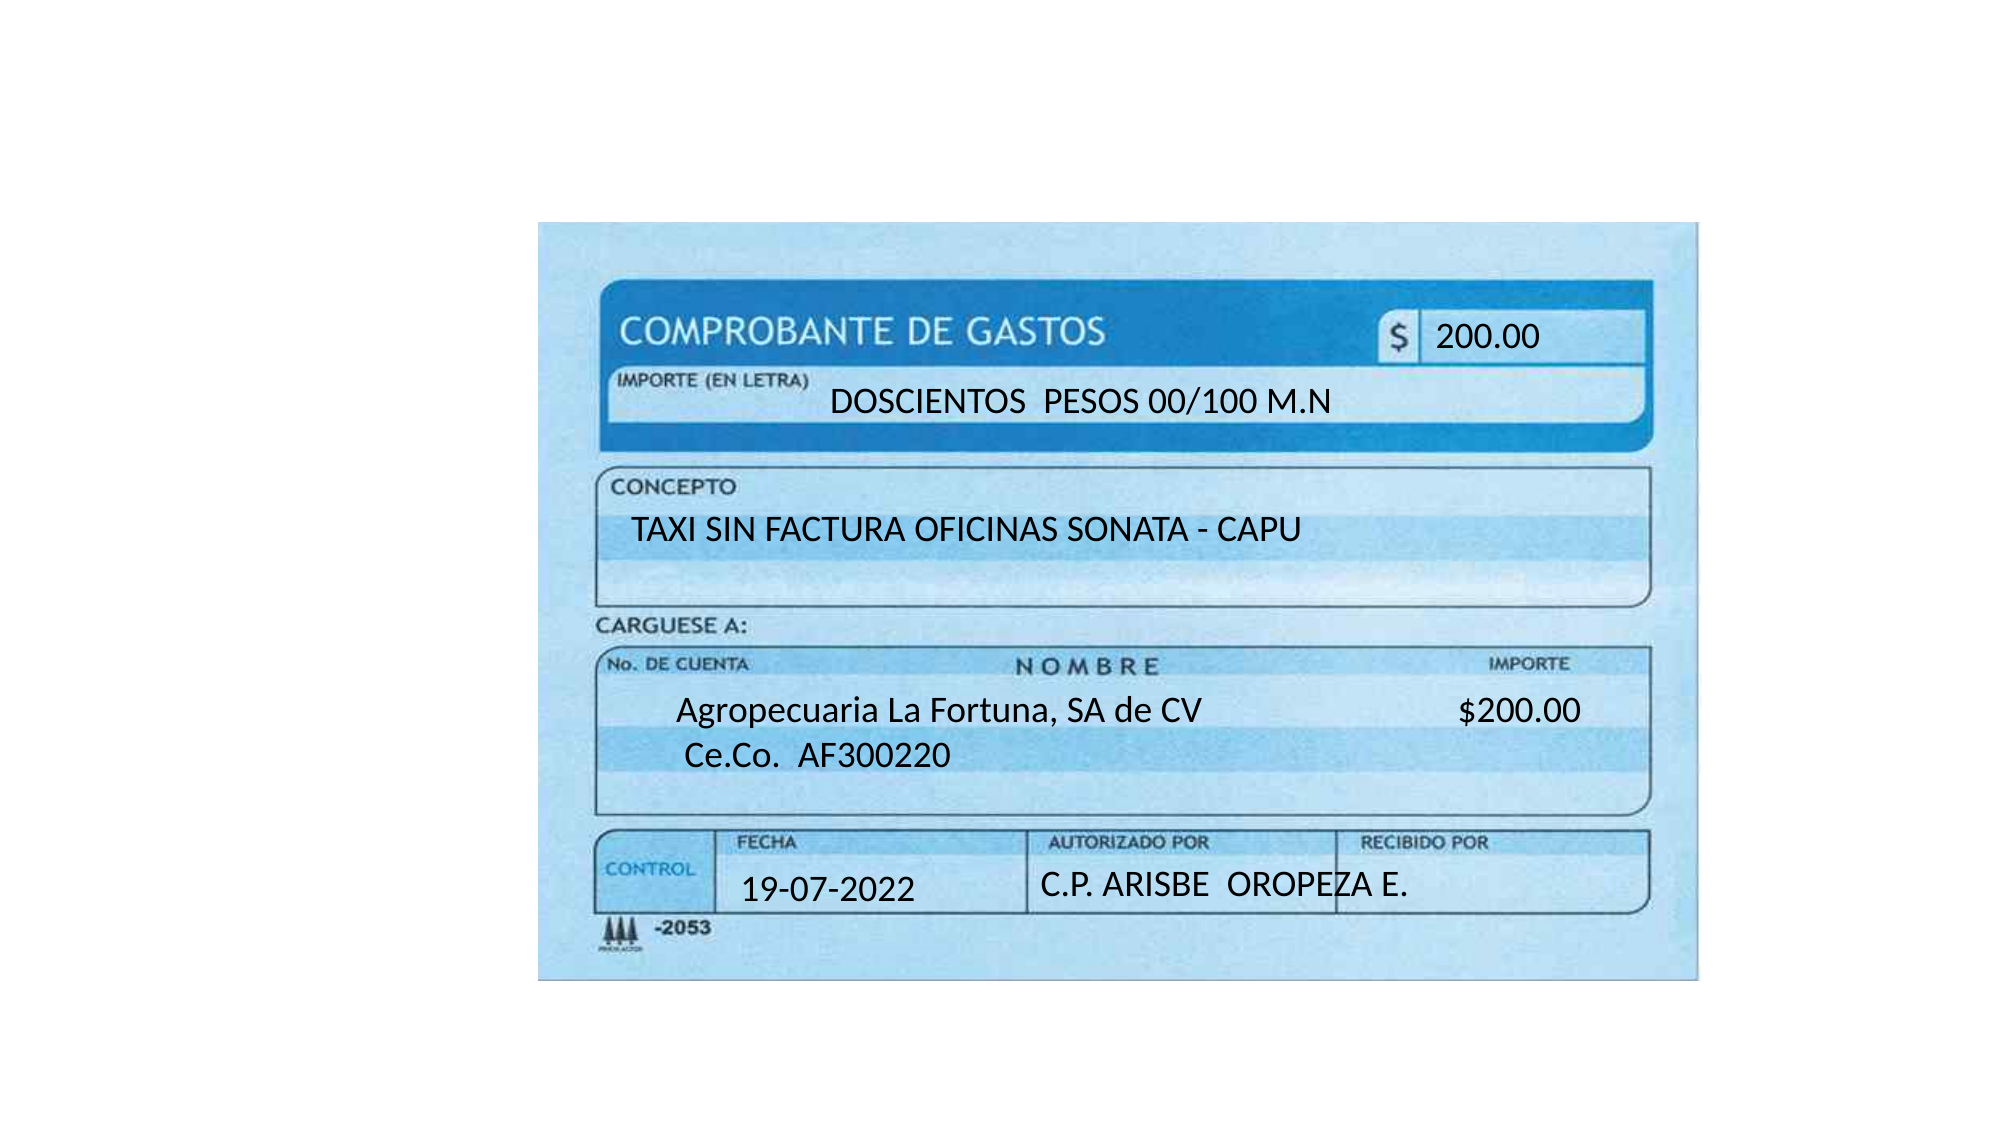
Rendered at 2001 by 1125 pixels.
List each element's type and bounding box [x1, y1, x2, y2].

picture [538, 222, 1702, 981]
